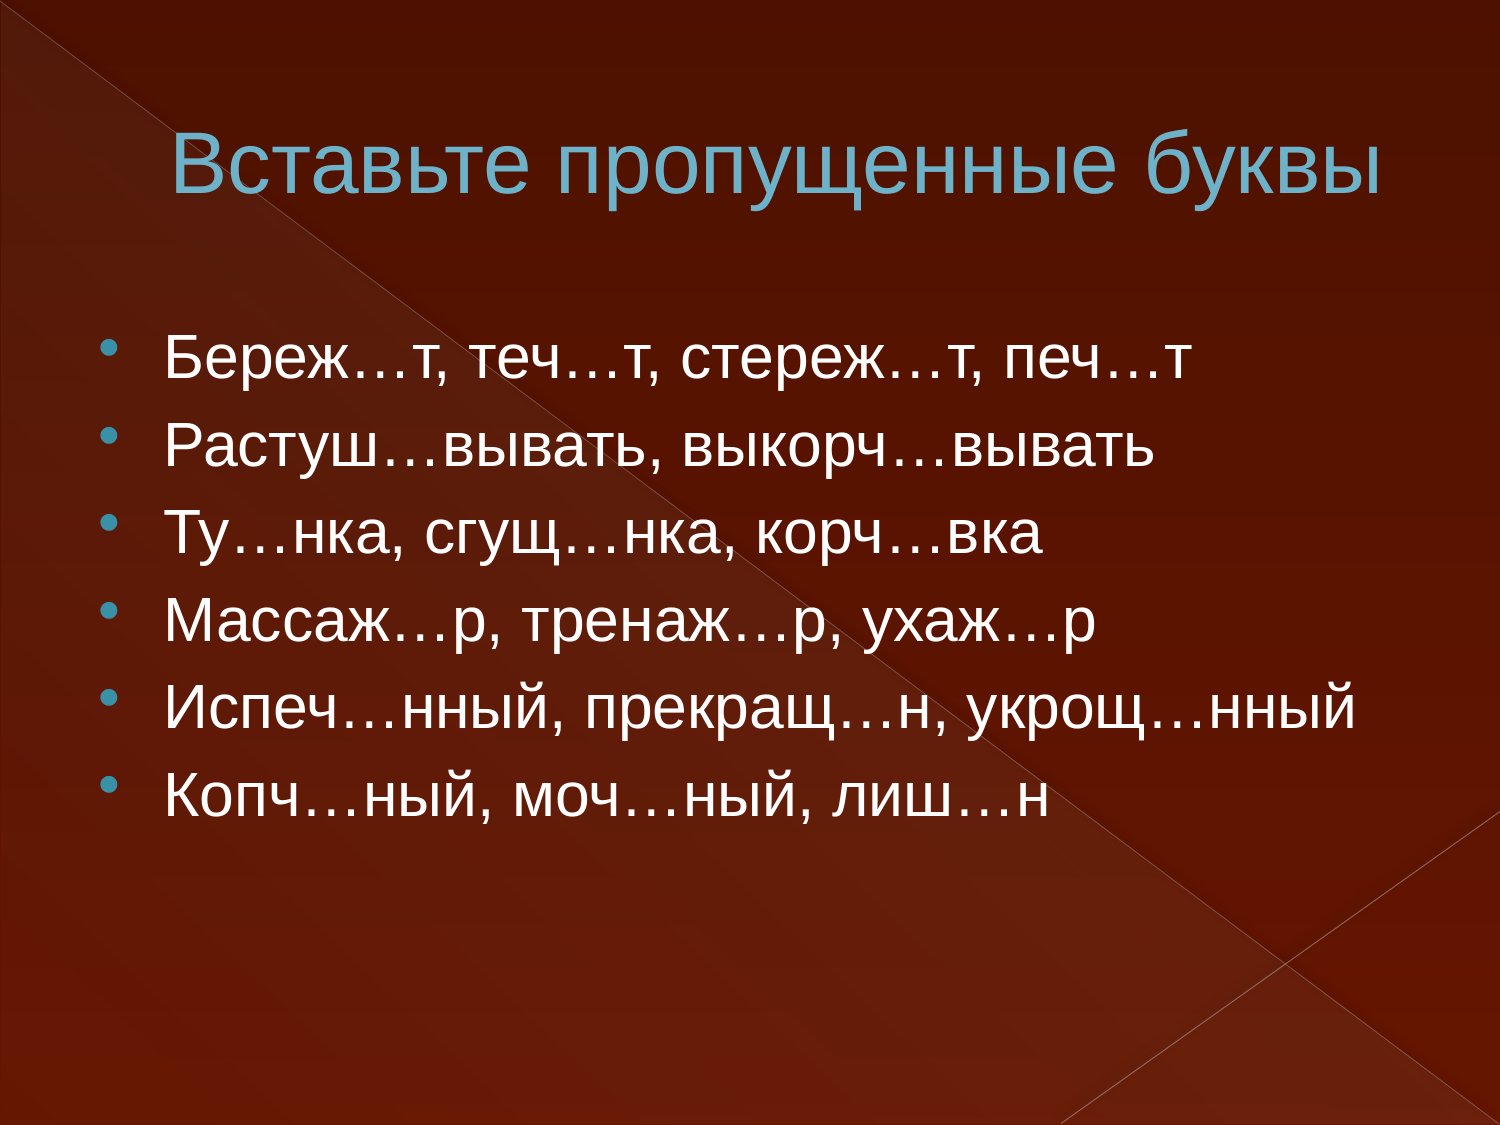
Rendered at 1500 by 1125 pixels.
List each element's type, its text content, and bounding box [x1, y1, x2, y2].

title Вставьте пропущенные буквы [75, 43, 1425, 274]
list Береж…т, теч…т, стереж…т, печ…т Растуш…вывать, выкорч…вывать Ту…нка, сгущ…нка, корч…вка Массаж…р, тренаж…р, ухаж…р Испеч…нный, прекращ…н, укрощ…нный Копч…ный, моч…ный, лиш…н [74, 308, 1426, 1060]
